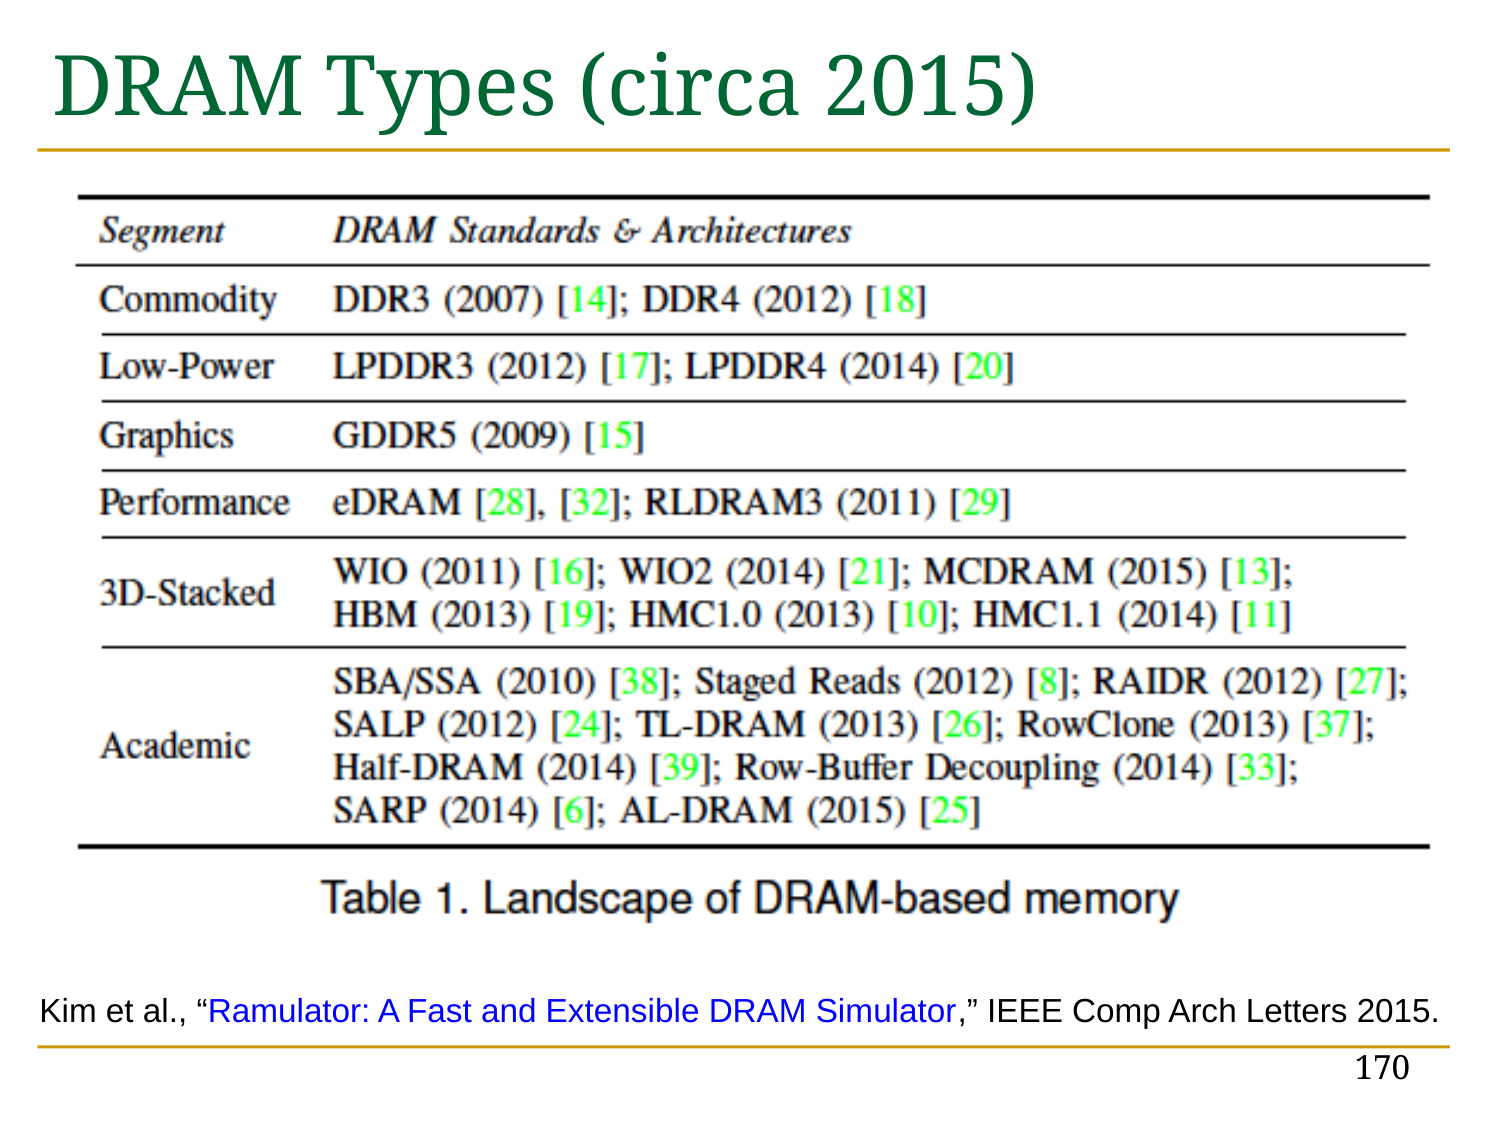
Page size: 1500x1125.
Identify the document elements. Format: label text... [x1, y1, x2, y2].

picture [49, 174, 1452, 938]
slide_number 170 [1074, 1037, 1426, 1100]
title DRAM Types (circa 2015) [37, 24, 1450, 200]
text_box Kim et al., “Ramulator: A Fast and Extensible DRAM Simulator,” IEEE Comp Arch Letters 2015. [25, 981, 1455, 1037]
